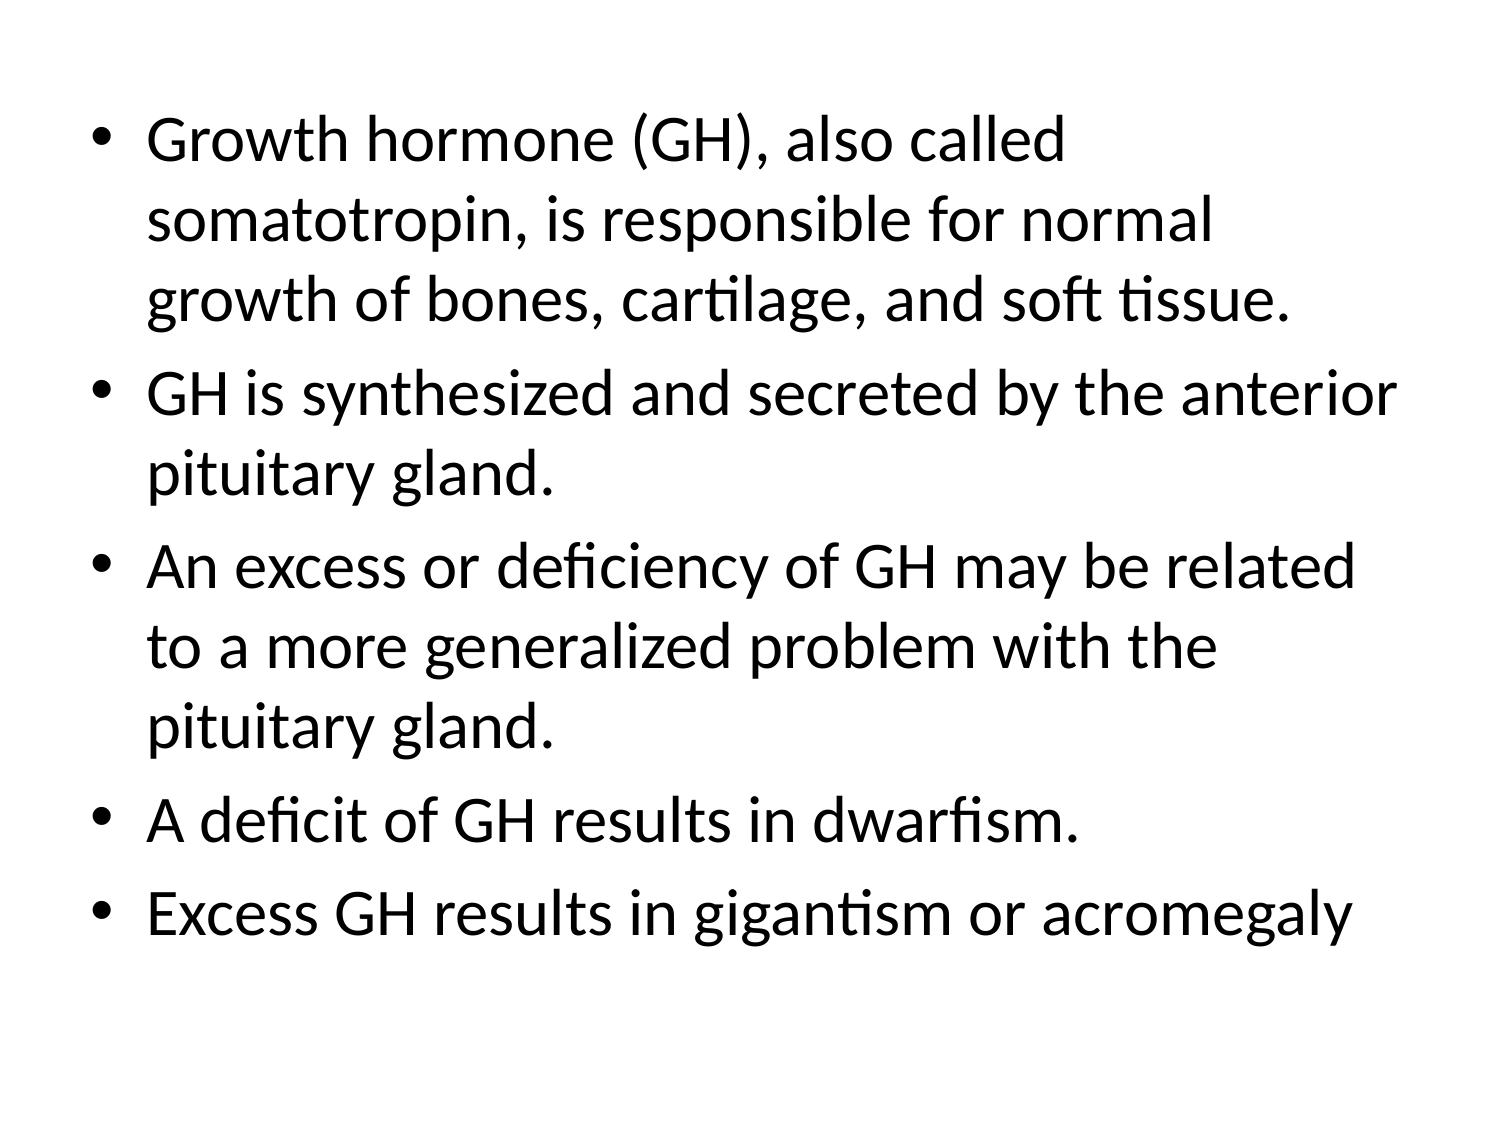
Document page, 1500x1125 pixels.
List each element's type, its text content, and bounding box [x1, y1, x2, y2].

list Growth hormone (GH), also called somatotropin, is responsible for normal growth of bones, cartilage, and soft tissue. GH is synthesized and secreted by the anterior pituitary gland. An excess or deficiency of GH may be related to a more generalized problem with the pituitary gland. A deficit of GH results in dwarfism. Excess GH results in gigantism or acromegaly [75, 87, 1425, 1005]
